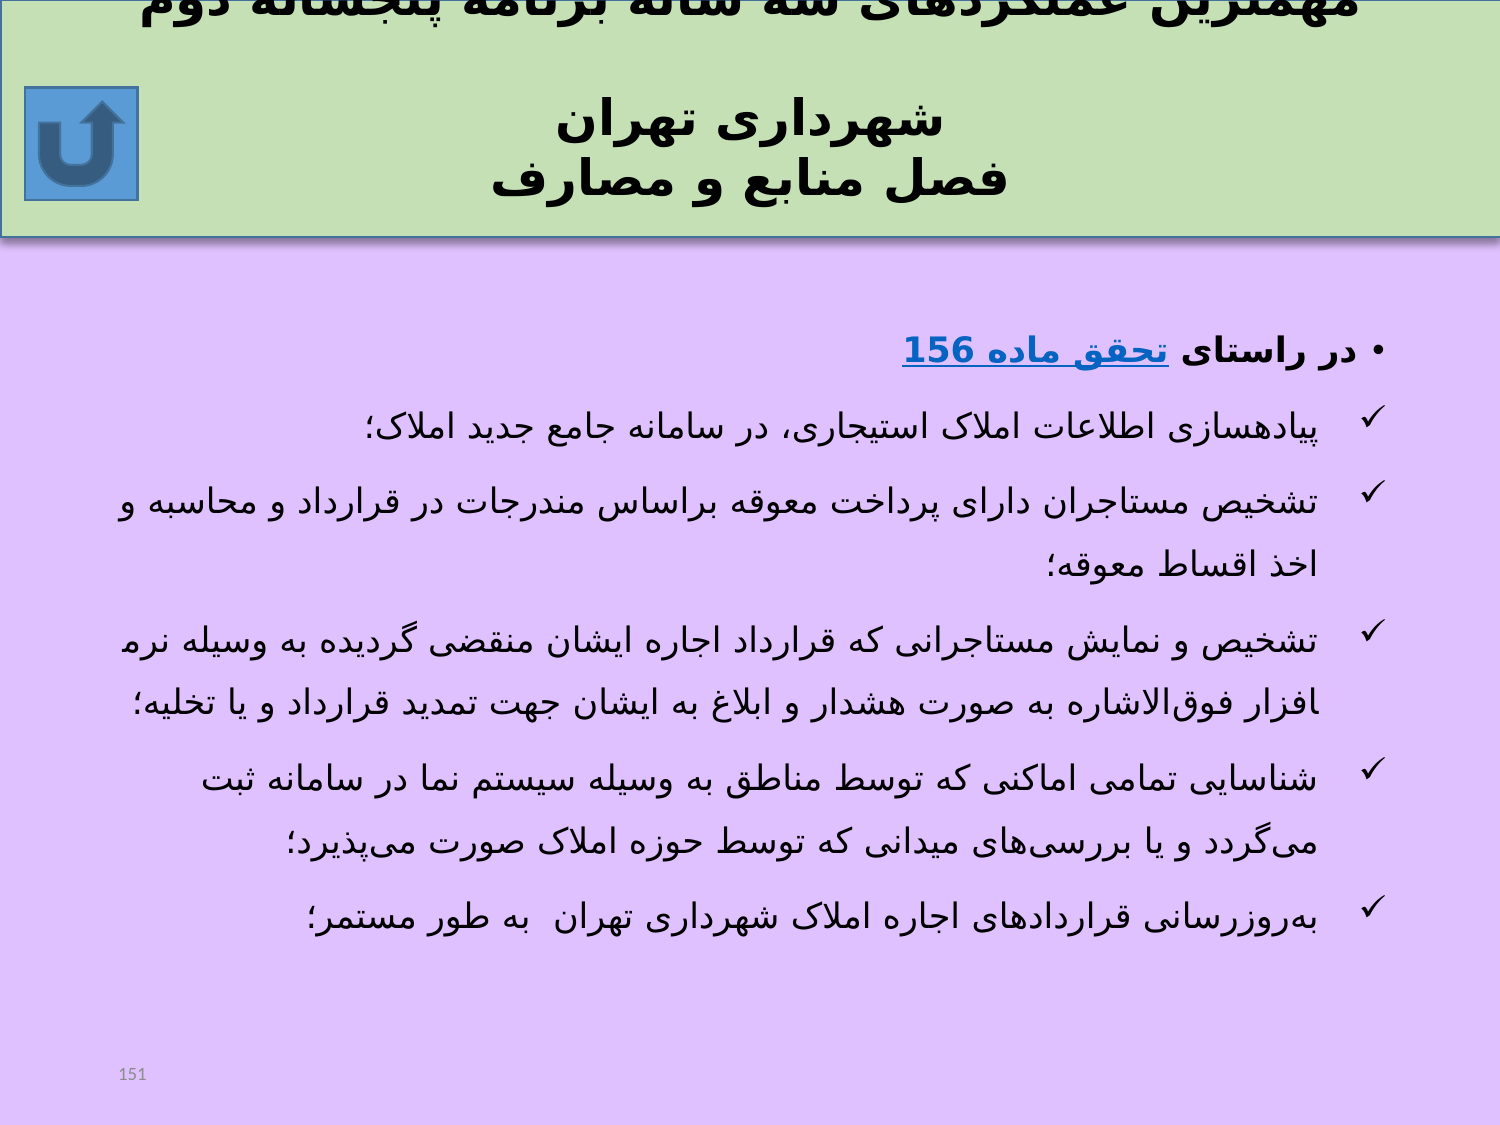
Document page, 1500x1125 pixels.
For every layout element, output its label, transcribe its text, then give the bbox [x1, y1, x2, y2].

text_box مهمترین عملکردهای سه ساله برنامه پنجساله دوم شهرداری تهران فصل منابع و مصارف [81, 24, 1421, 213]
list در راستای تحقق ماده 156 پیاده­سازی اطلاعات املاک استیجاری، در سامانه جامع جدید املاک؛ تشخیص مستاجران دارای پرداخت معوقه براساس مندرجات در قرارداد و محاسبه و اخذ اقساط معوقه­؛ تشخیص و نمایش مستاجرانی که قرارداد اجاره ایشان منقضی گردیده به وسیله نرم­افزار فوق‌الاشاره به صورت هشدار و ابلاغ به ایشان جهت تمدید قرارداد و یا تخلیه؛ شناسایی تمامی اماکنی که توسط مناطق به وسیله سیستم نما در سامانه ثبت می‌گردد و یا بررسی‌های میدانی که توسط حوزه املاک صورت می‌پذیرد؛ به‌روزرسانی قراردادهای اجاره املاک شهرداری تهران به طور مستمر؛ [103, 299, 1397, 1014]
slide_number 151 [103, 1042, 441, 1103]
text_box [24, 86, 139, 201]
text_box [0, 0, 1500, 238]
